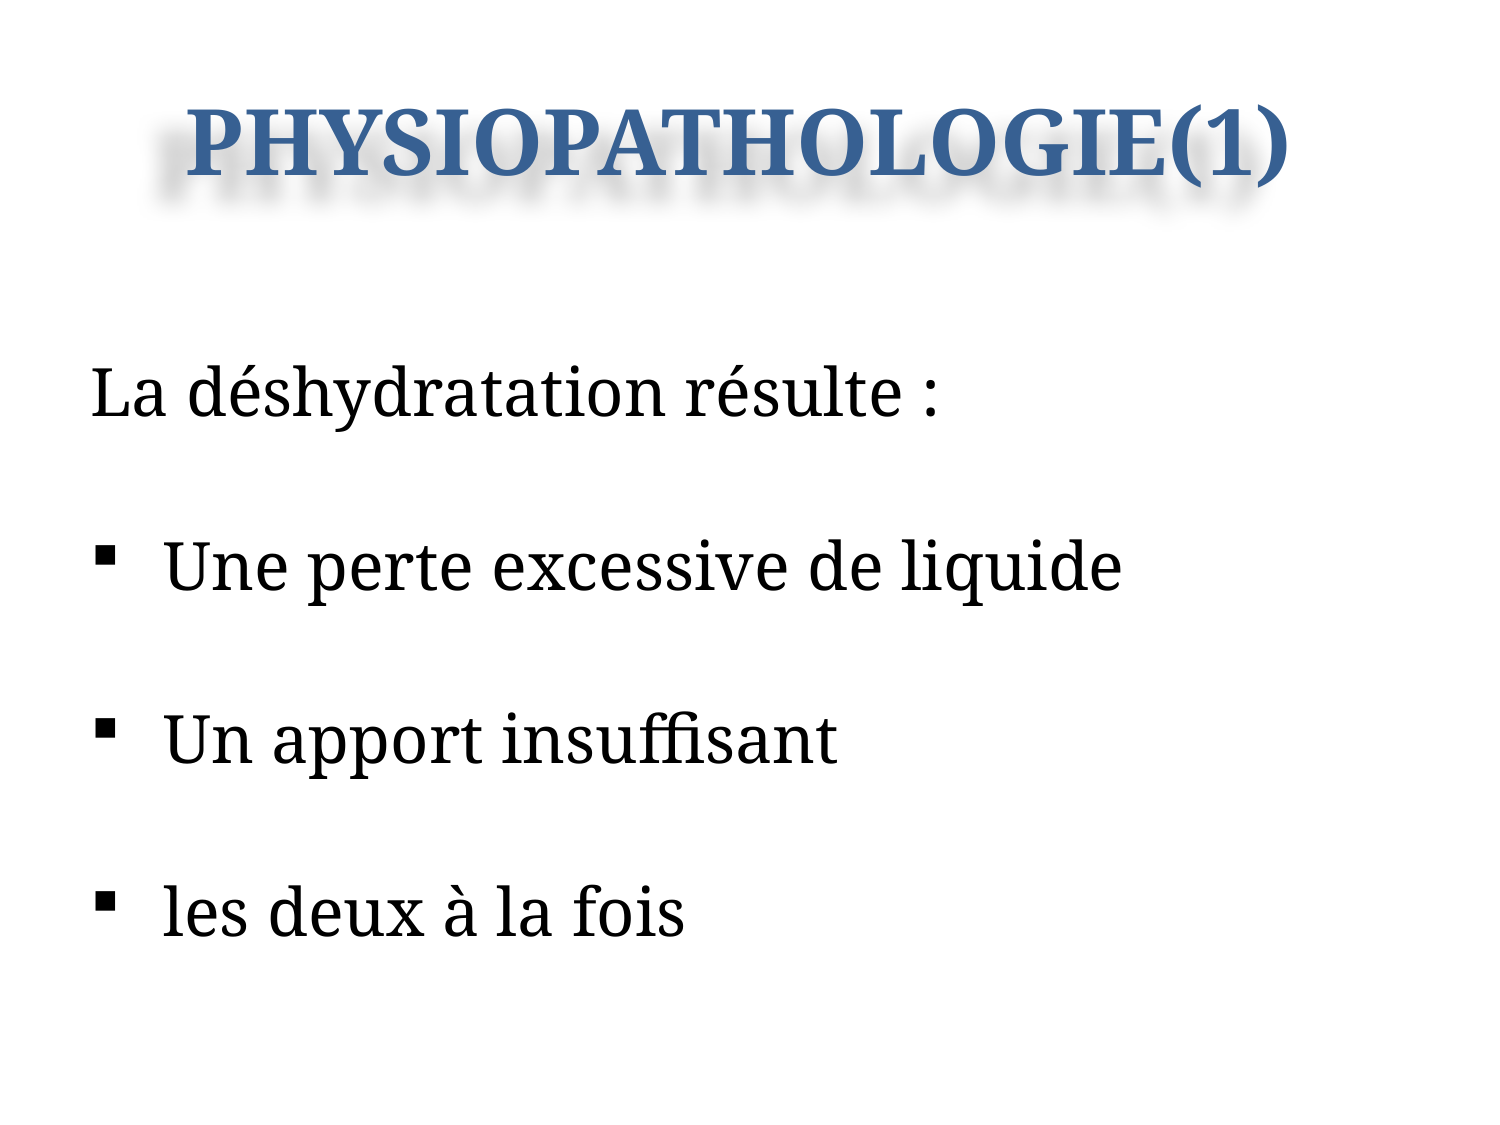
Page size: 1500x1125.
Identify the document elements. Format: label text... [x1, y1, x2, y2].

title PHYSIOPATHOLOGIE(1) [75, 45, 1425, 233]
list La déshydratation résulte : Une perte excessive de liquide Un apport insuffisant les deux à la fois [75, 262, 1425, 1005]
